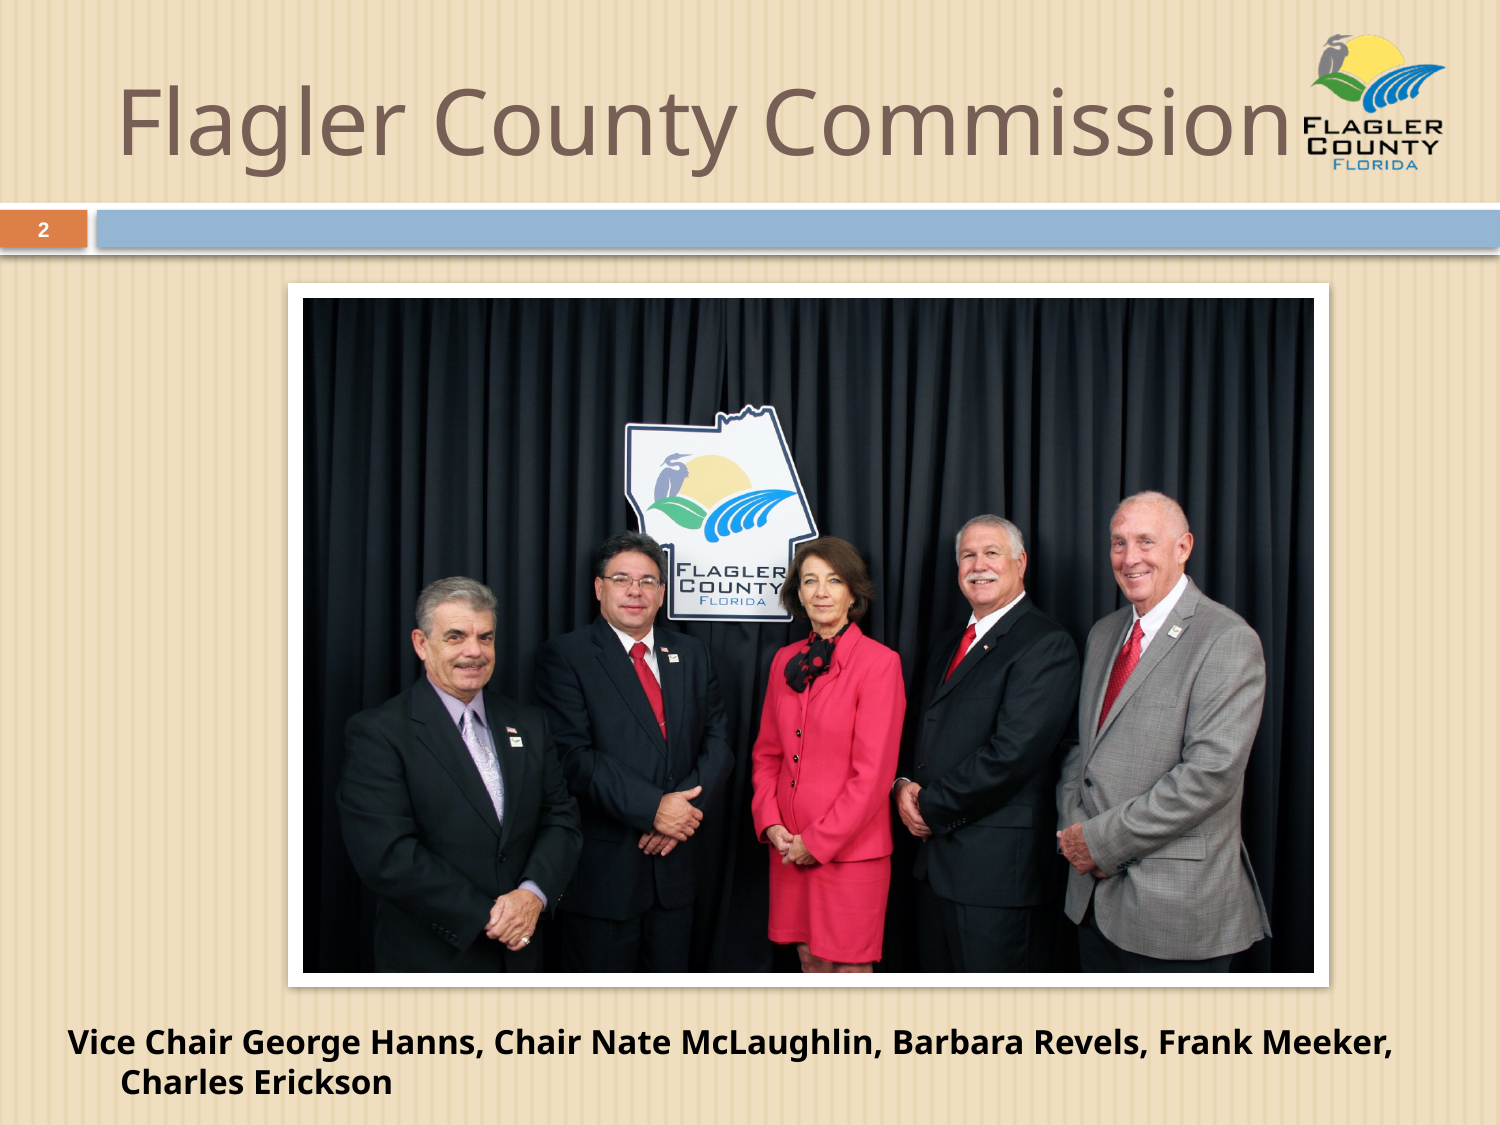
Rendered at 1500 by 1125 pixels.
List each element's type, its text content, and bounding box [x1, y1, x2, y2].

picture [1303, 34, 1447, 171]
picture [302, 297, 1315, 974]
list Vice Chair George Hanns, Chair Nate McLaughlin, Barbara Revels, Frank Meeker, Charles Erickson [52, 262, 1456, 1061]
slide_number 2 [0, 208, 88, 249]
title Flagler County Commission [100, 37, 1439, 201]
